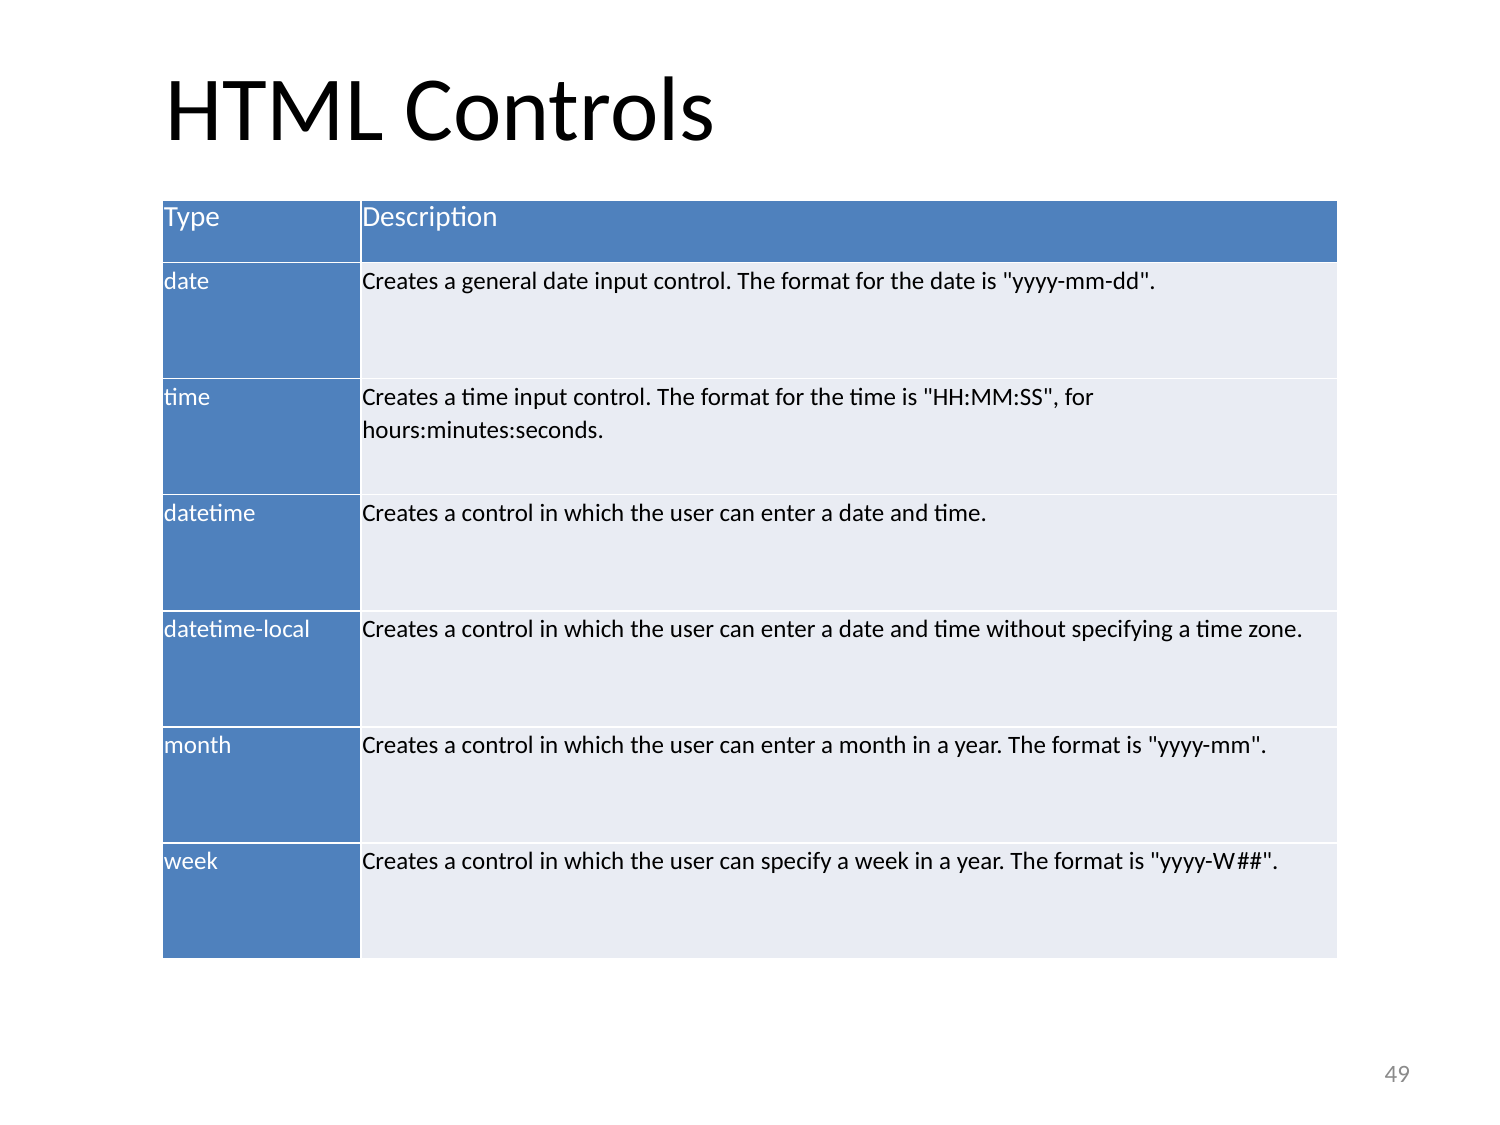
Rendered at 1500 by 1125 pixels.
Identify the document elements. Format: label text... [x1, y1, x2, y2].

table_cell Creates a control in which the user can enter a date and time without specifying a time zone. [362, 612, 1337, 726]
table_cell Creates a control in which the user can specify a week in a year. The format is "yyyy-W##". [362, 844, 1337, 958]
table_cell datetime [163, 495, 360, 610]
table_cell datetime-local [163, 612, 360, 726]
table_header Type [163, 201, 360, 262]
table_header Description [362, 201, 1337, 262]
table_cell week [163, 844, 360, 958]
table_cell Creates a control in which the user can enter a date and time. [362, 495, 1337, 610]
table_cell time [163, 379, 360, 494]
slide_number 49 [1074, 1042, 1425, 1103]
table_cell Creates a control in which the user can enter a month in a year. The format is "yyyy-mm". [362, 728, 1337, 842]
table_cell Creates a time input control. The format for the time is "HH:MM:SS", for hours:minutes:seconds. [362, 379, 1337, 494]
table_cell month [163, 728, 360, 842]
table_cell Creates a general date input control. The format for the date is "yyyy-mm-dd". [362, 263, 1337, 378]
title HTML Controls [150, 20, 1425, 188]
table_cell date [163, 263, 360, 378]
